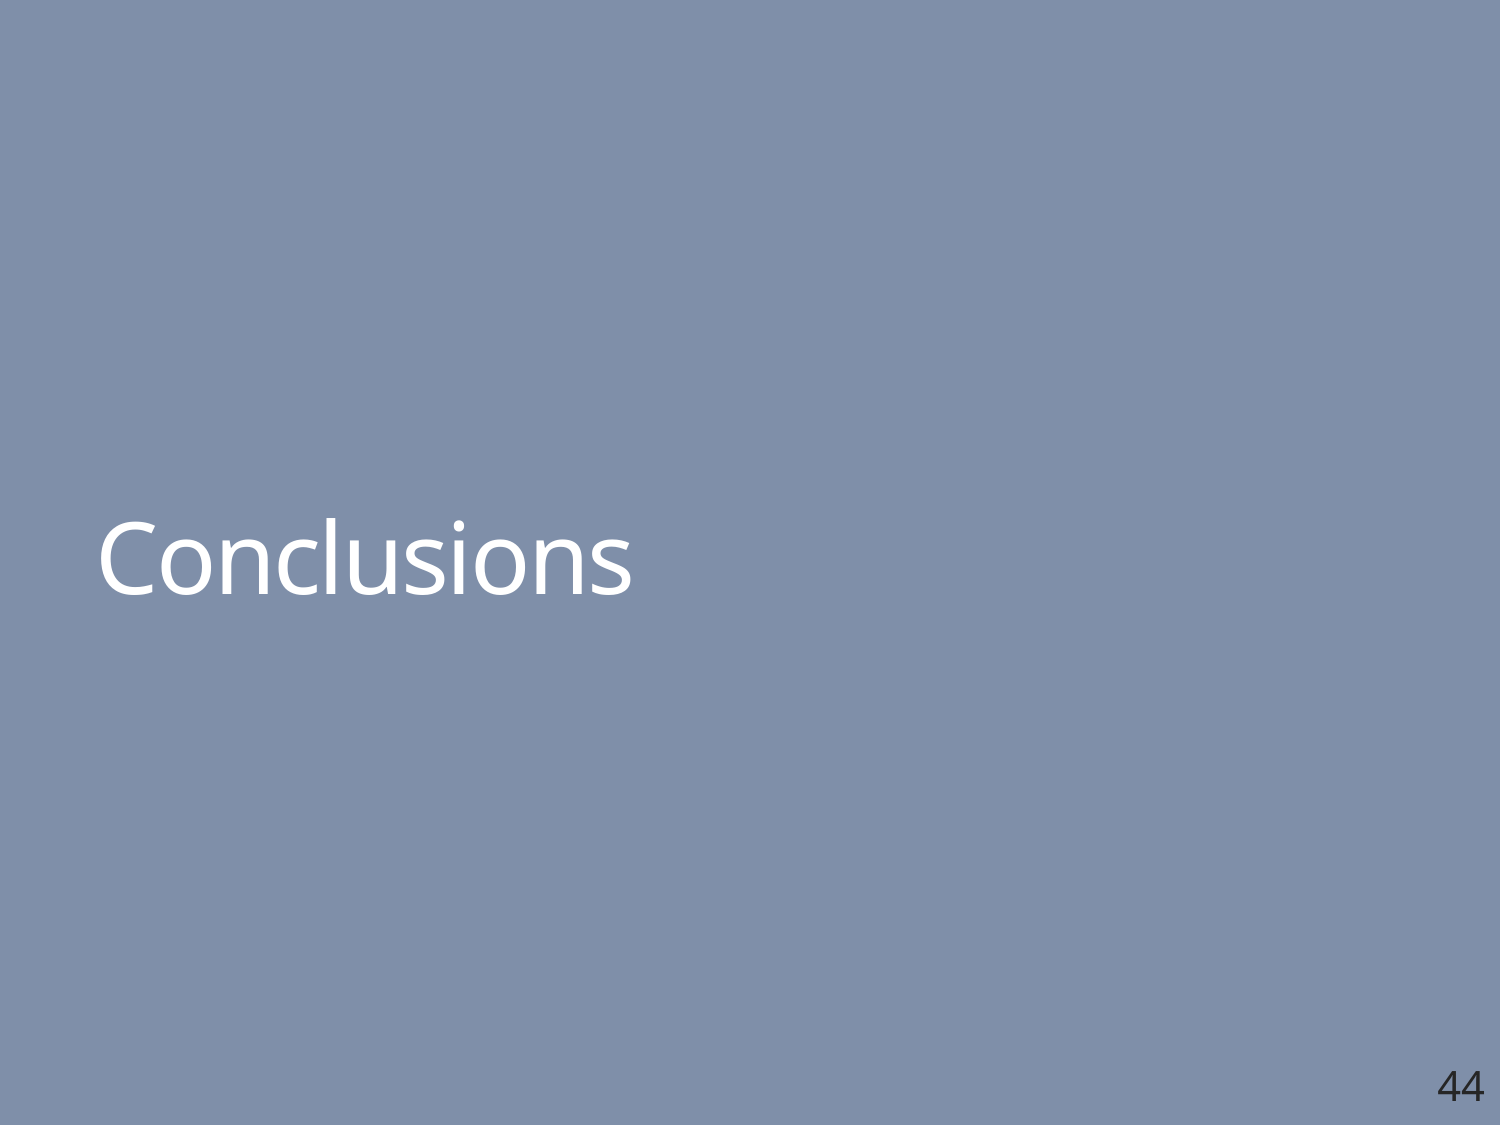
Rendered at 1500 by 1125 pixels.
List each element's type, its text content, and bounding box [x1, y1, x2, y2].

title Conclusions [80, 115, 1003, 1010]
